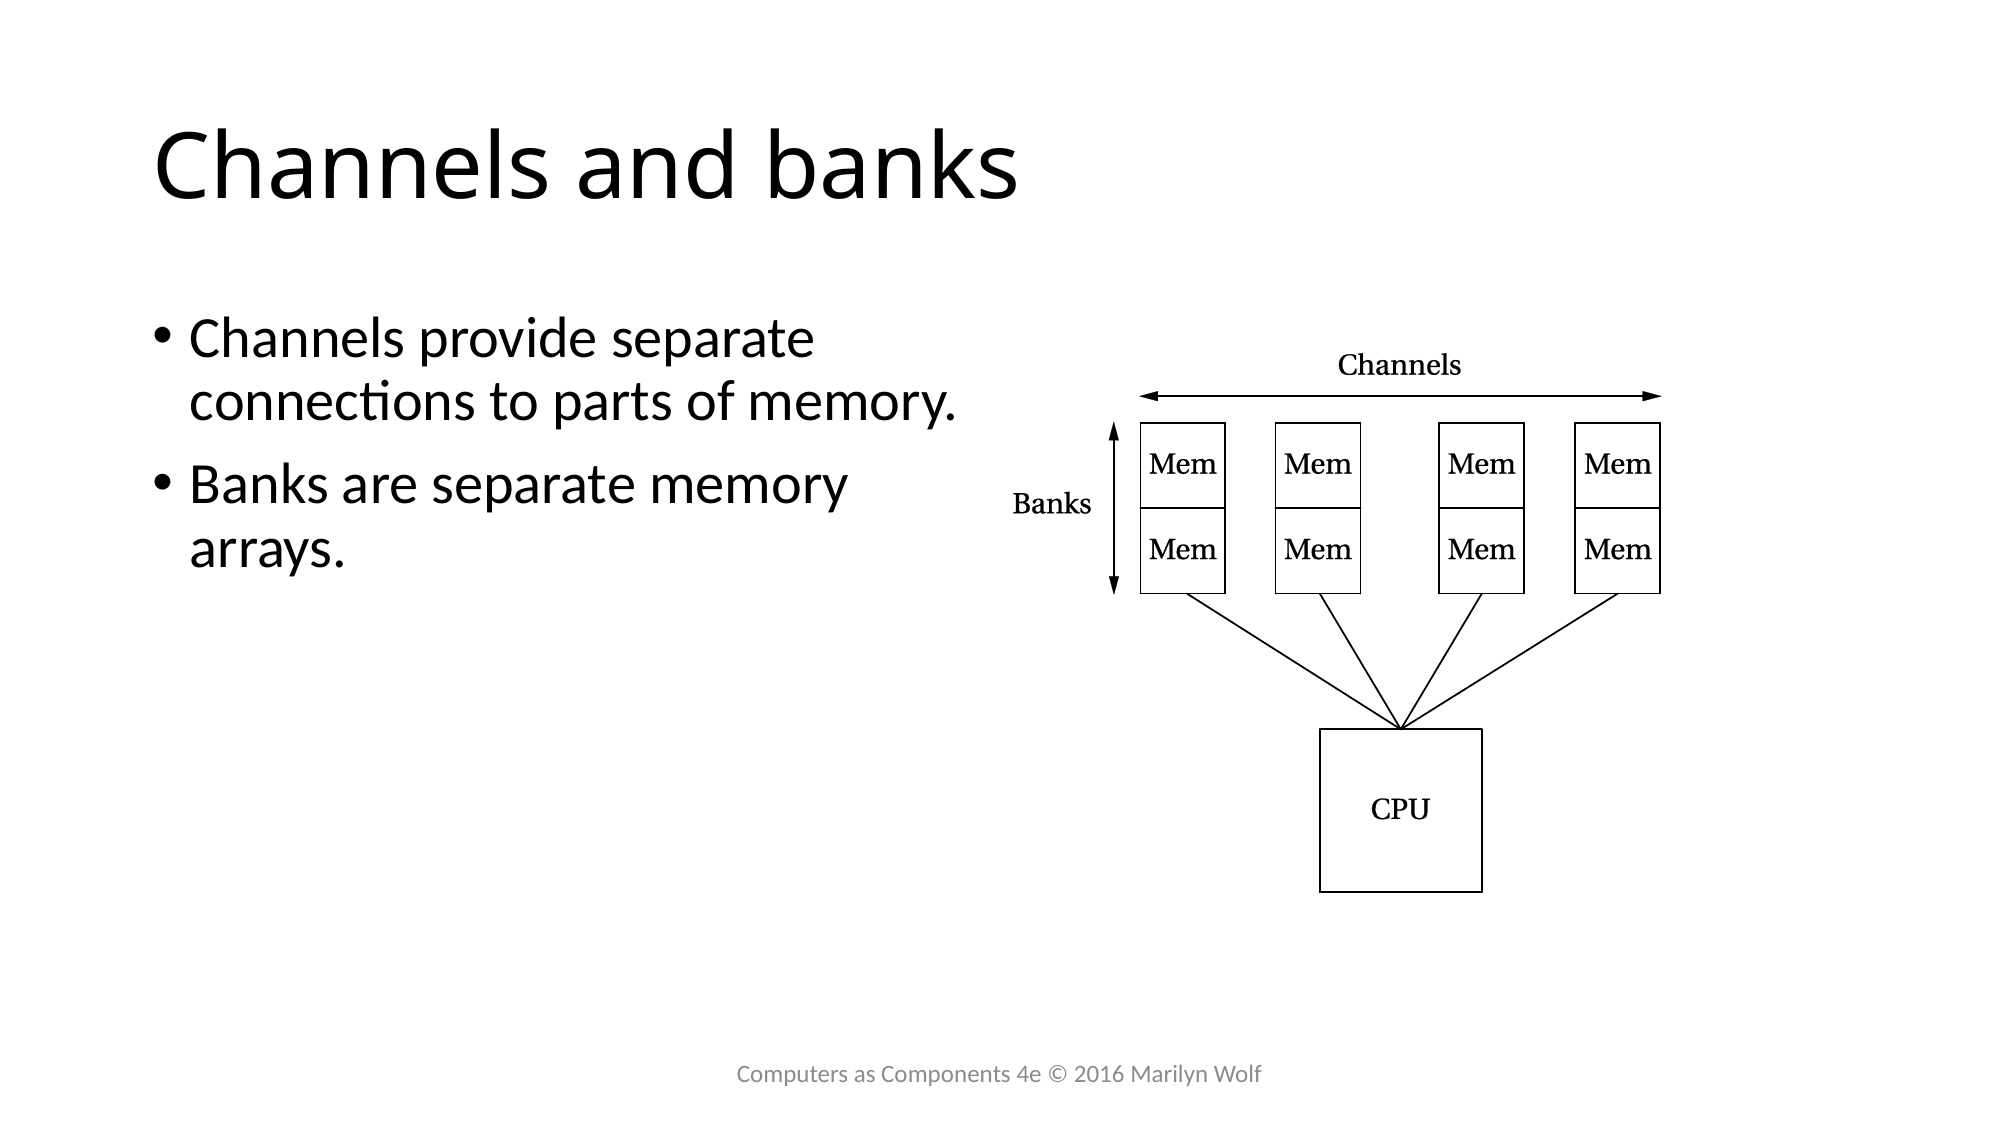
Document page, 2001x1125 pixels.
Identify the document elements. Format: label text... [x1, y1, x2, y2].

title Channels and banks [137, 59, 1863, 278]
footer Computers as Components 4e © 2016 Marilyn Wolf [662, 1042, 1338, 1103]
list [1012, 349, 1663, 893]
list Channels provide separate connections to parts of memory. Banks are separate memory arrays. [137, 299, 988, 1014]
